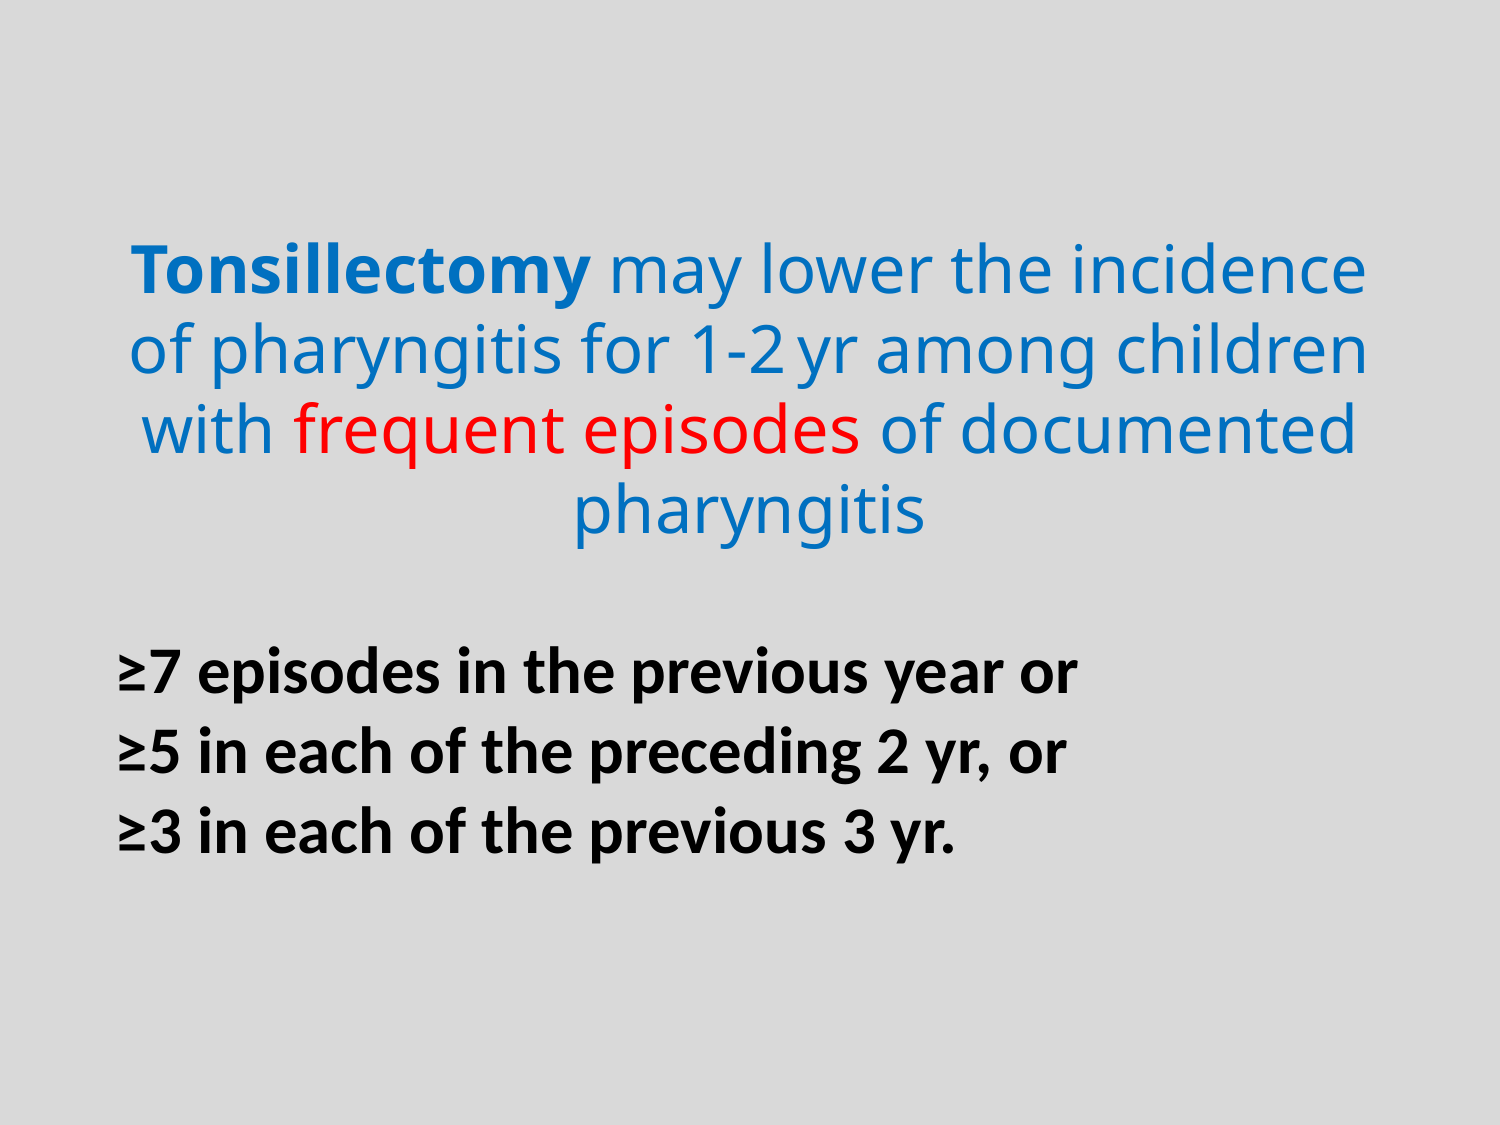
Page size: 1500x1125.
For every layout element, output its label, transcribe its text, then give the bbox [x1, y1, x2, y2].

text_box Tonsillectomy may lower the incidence of pharyngitis for 1-2 yr among children with frequent episodes of documented pharyngitis ≥7 episodes in the previous year or ≥5 in each of the preceding 2 yr, or ≥3 in each of the previous 3 yr. [100, 219, 1400, 875]
